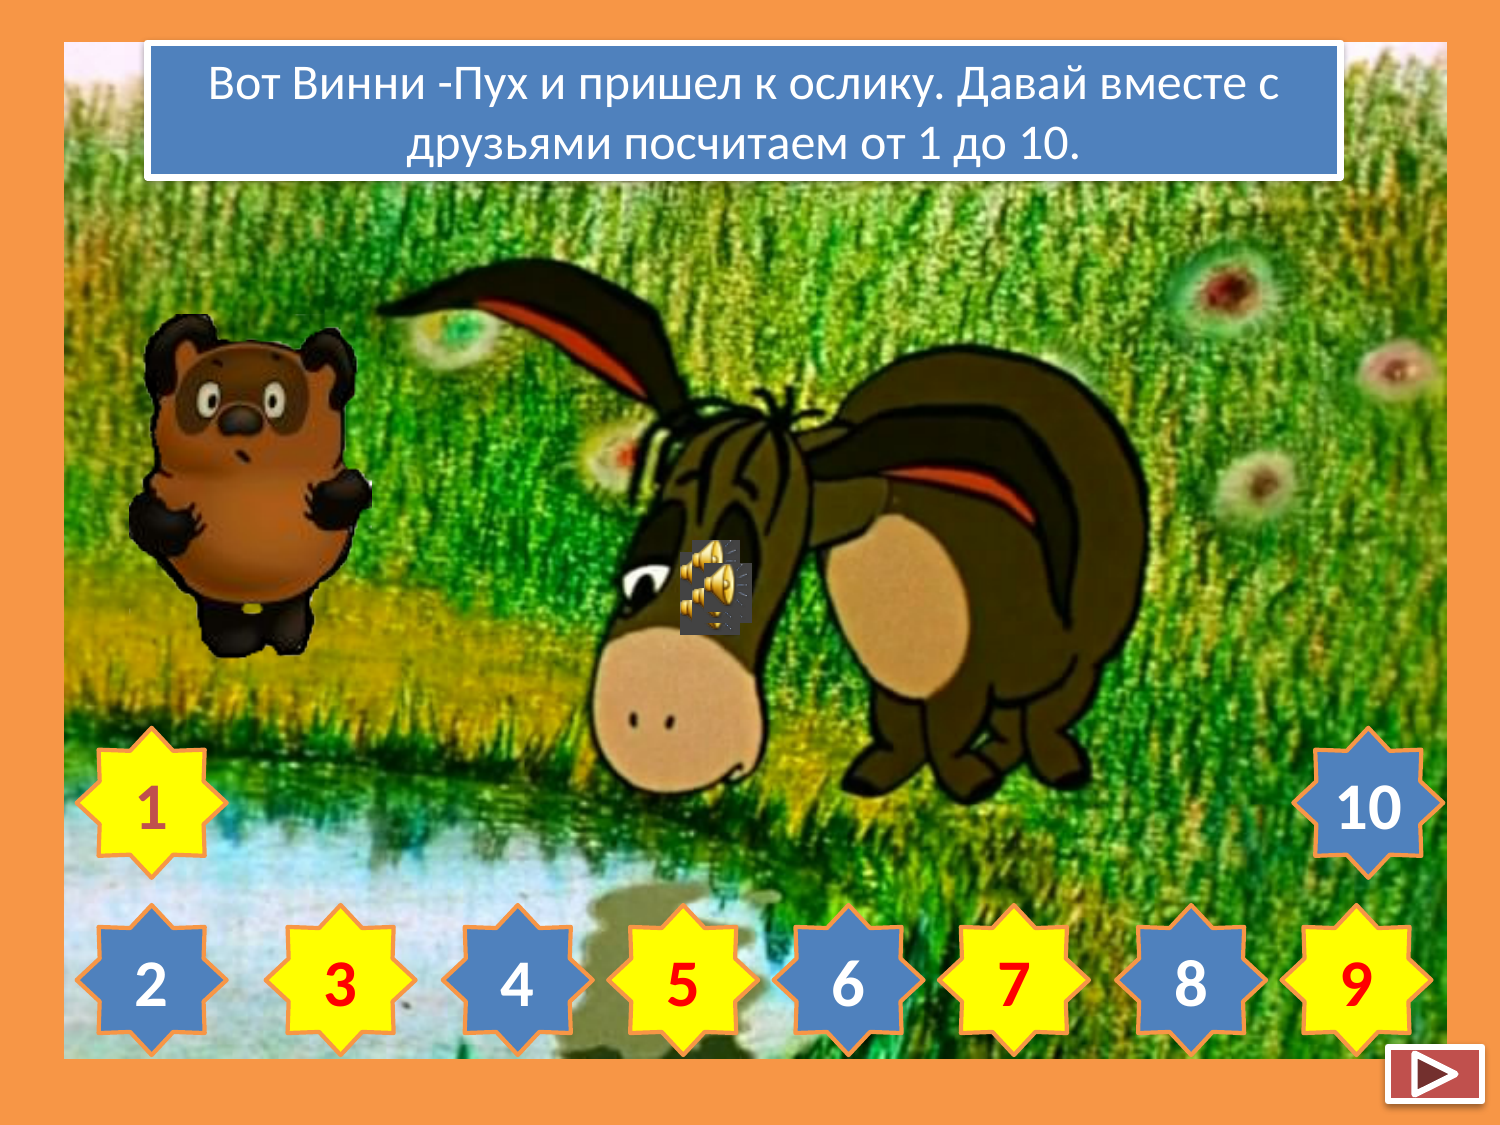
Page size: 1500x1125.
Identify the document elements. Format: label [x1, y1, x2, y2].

picture [678, 538, 753, 637]
text_box [1385, 1044, 1485, 1104]
list [64, 42, 1448, 1059]
picture [129, 314, 373, 668]
